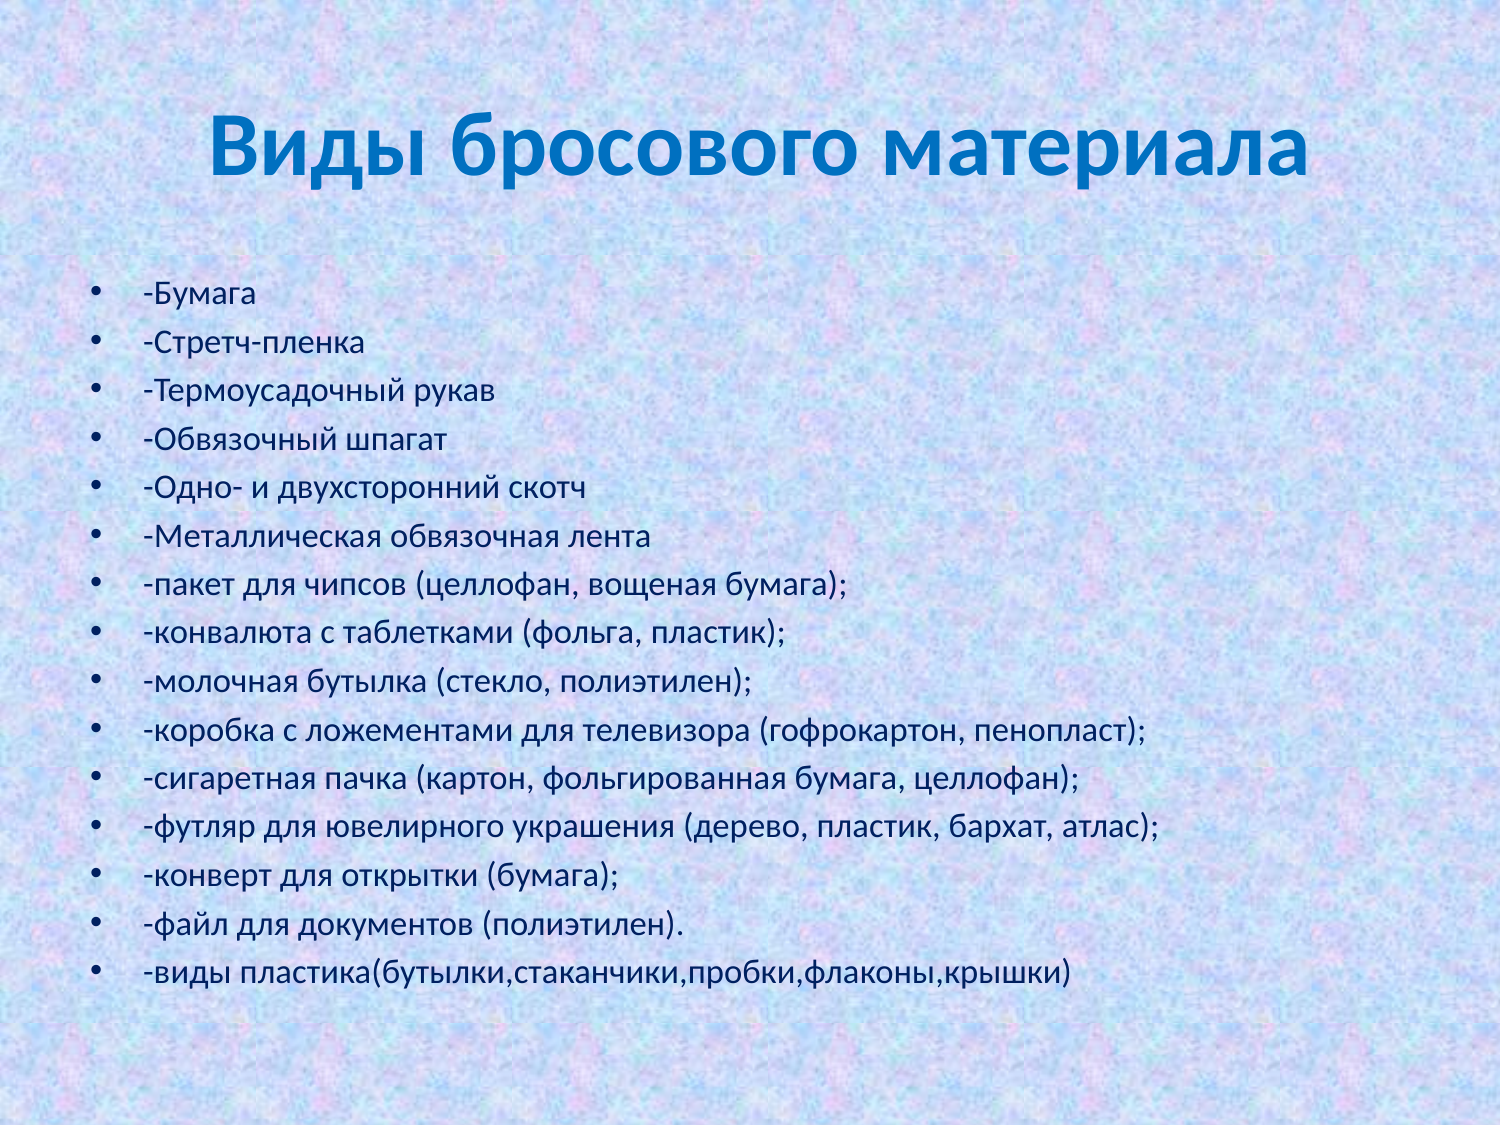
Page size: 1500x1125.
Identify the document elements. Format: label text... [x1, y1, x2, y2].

title Виды бросового материала [75, 45, 1425, 233]
list -Бумага -Стретч-пленка -Термоусадочный рукав -Обвязочный шпагат -Одно- и двухсторонний скотч -Металлическая обвязочная лента -пакет для чипсов (целлофан, вощеная бумага); -конвалюта с таблетками (фольга, пластик); -молочная бутылка (стекло, полиэтилен); -коробка с ложементами для телевизора (гофрокартон, пенопласт); -сигаретная пачка (картон, фольгированная бумага, целлофан); -футляр для ювелирного украшения (дерево, пластик, бархат, атлас); -конверт для открытки (бумага); -файл для документов (полиэтилен). -виды пластика(бутылки,стаканчики,пробки,флаконы,крышки) [75, 262, 1425, 1005]
picture [0, 0, 1500, 1125]
